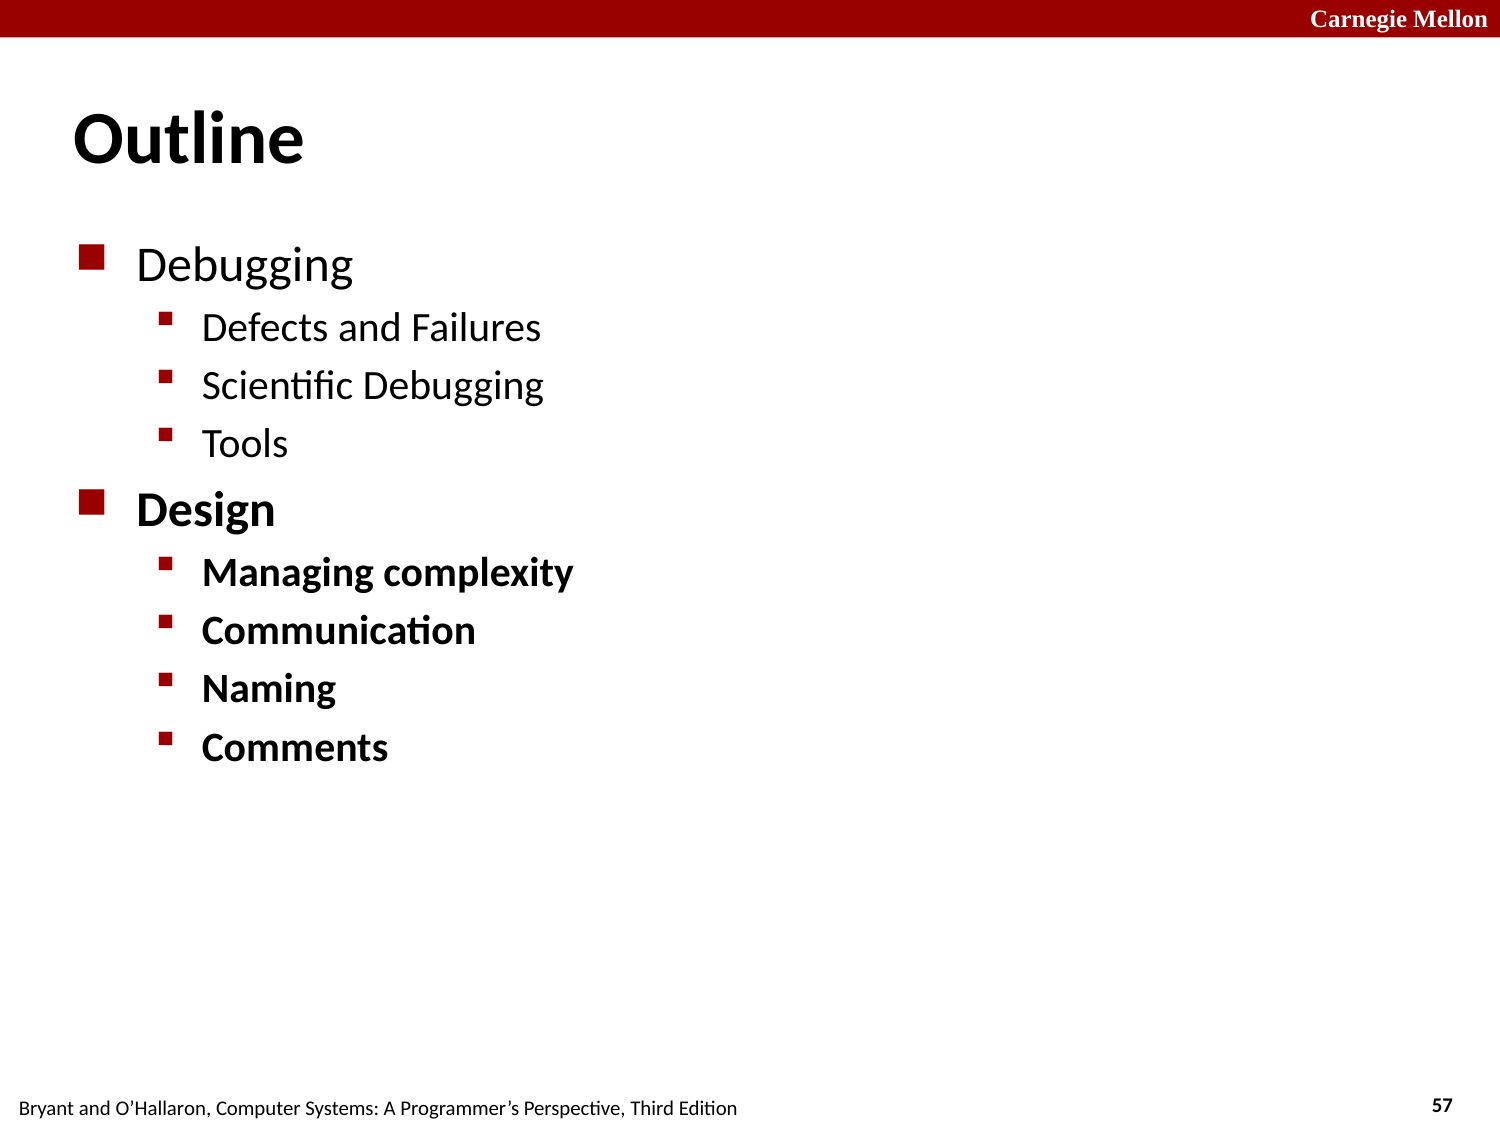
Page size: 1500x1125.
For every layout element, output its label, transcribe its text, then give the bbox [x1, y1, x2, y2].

list Debugging Defects and Failures Scientific Debugging Tools Design Managing complexity Communication Naming Comments [64, 223, 1361, 1040]
title Outline [58, 71, 1305, 197]
